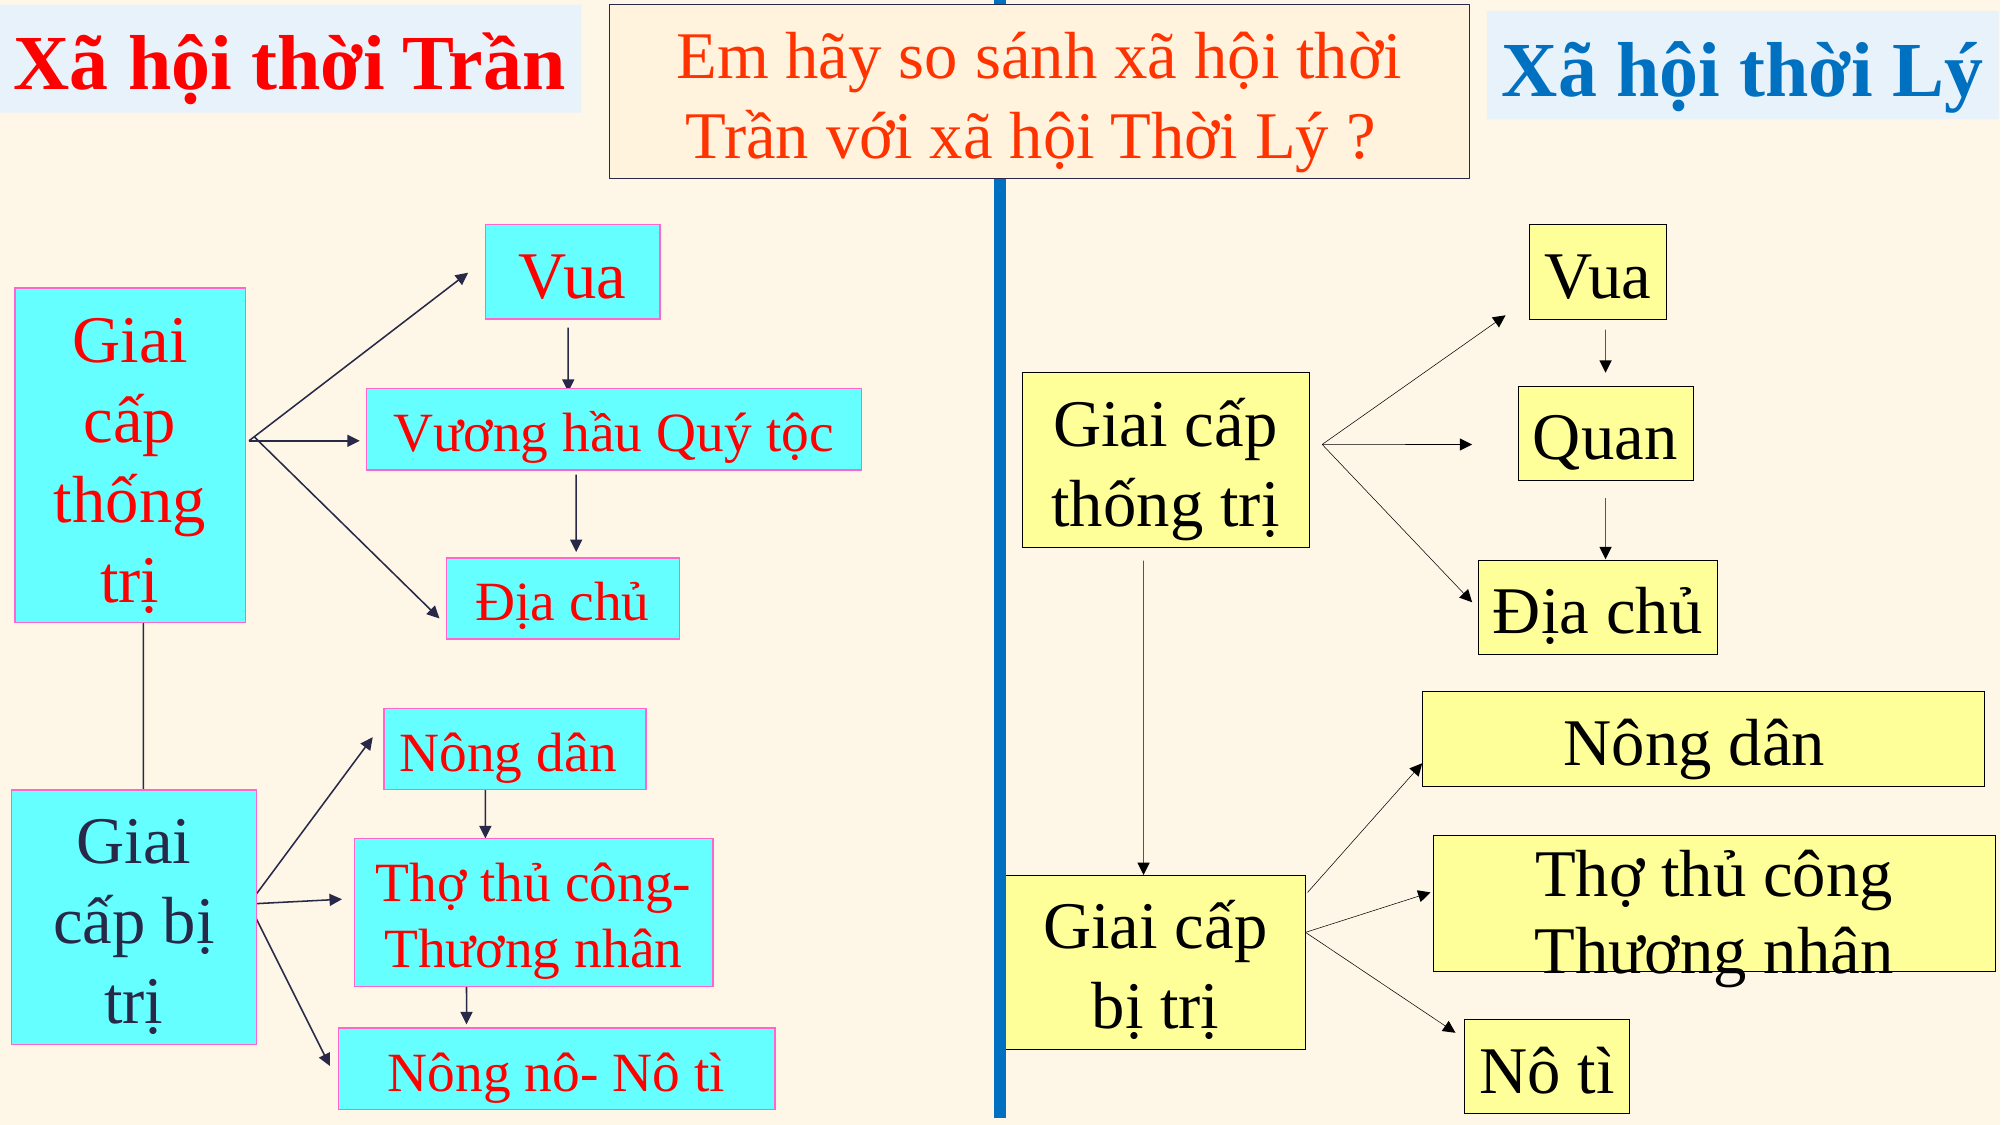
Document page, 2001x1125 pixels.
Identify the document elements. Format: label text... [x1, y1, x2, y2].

text_box [1323, 438, 1473, 451]
text_box [1599, 329, 1612, 373]
text_box [1137, 560, 1150, 875]
text_box [1306, 890, 1431, 933]
text_box Xã hội thời Trần [0, 4, 582, 113]
text_box Em hãy so sánh xã hội thời Trần với xã hội Thời Lý ? [1004, 4, 1470, 179]
text_box [1322, 444, 1473, 603]
text_box Nông dân [1422, 691, 1984, 786]
text_box [1305, 932, 1456, 1033]
text_box Quan [1518, 385, 1693, 481]
text_box Vua [1529, 224, 1667, 320]
text_box Thợ thủ công Thương nhân [1433, 835, 1996, 972]
text_box Em hãy so sánh xã hội thời Trần với xã hội Thời Lý ? [609, 4, 995, 179]
text_box [1322, 315, 1506, 444]
text_box [1307, 763, 1423, 893]
text_box Giai cấp thống trị [1022, 372, 1310, 548]
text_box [11, 224, 862, 1111]
text_box Giai cấp bị trị [1006, 874, 1306, 1050]
text_box [1599, 498, 1612, 560]
text_box Xã hội thời Lý [1486, 10, 1999, 120]
text_box Nô tì [1464, 1019, 1630, 1114]
text_box Địa chủ [1477, 559, 1718, 655]
